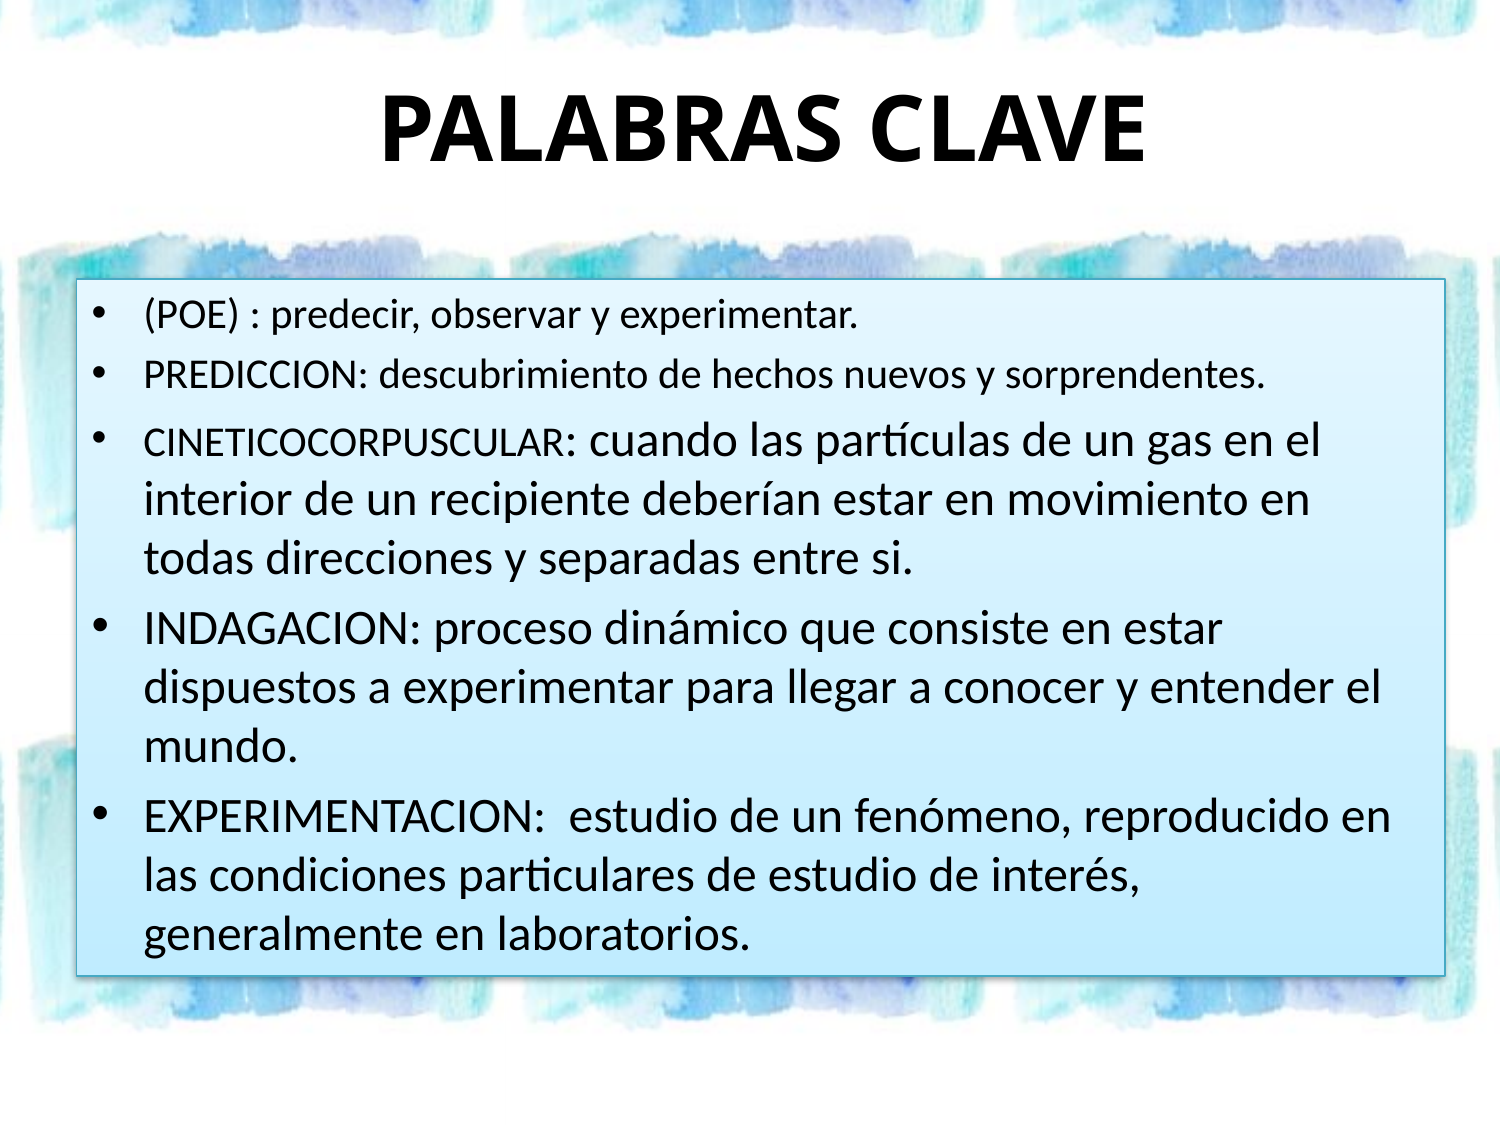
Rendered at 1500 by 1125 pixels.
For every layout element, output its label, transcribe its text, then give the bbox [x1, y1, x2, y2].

list (POE) : predecir, observar y experimentar. PREDICCION: descubrimiento de hechos nuevos y sorprendentes. CINETICOCORPUSCULAR: cuando las partículas de un gas en el interior de un recipiente deberían estar en movimiento en todas direcciones y separadas entre si. INDAGACION: proceso dinámico que consiste en estar dispuestos a experimentar para llegar a conocer y entender el mundo. EXPERIMENTACION: estudio de un fenómeno, reproducido en las condiciones particulares de estudio de interés, generalmente en laboratorios. [76, 278, 1446, 977]
picture [0, 0, 1500, 1125]
title PALABRAS CLAVE [88, 30, 1439, 219]
